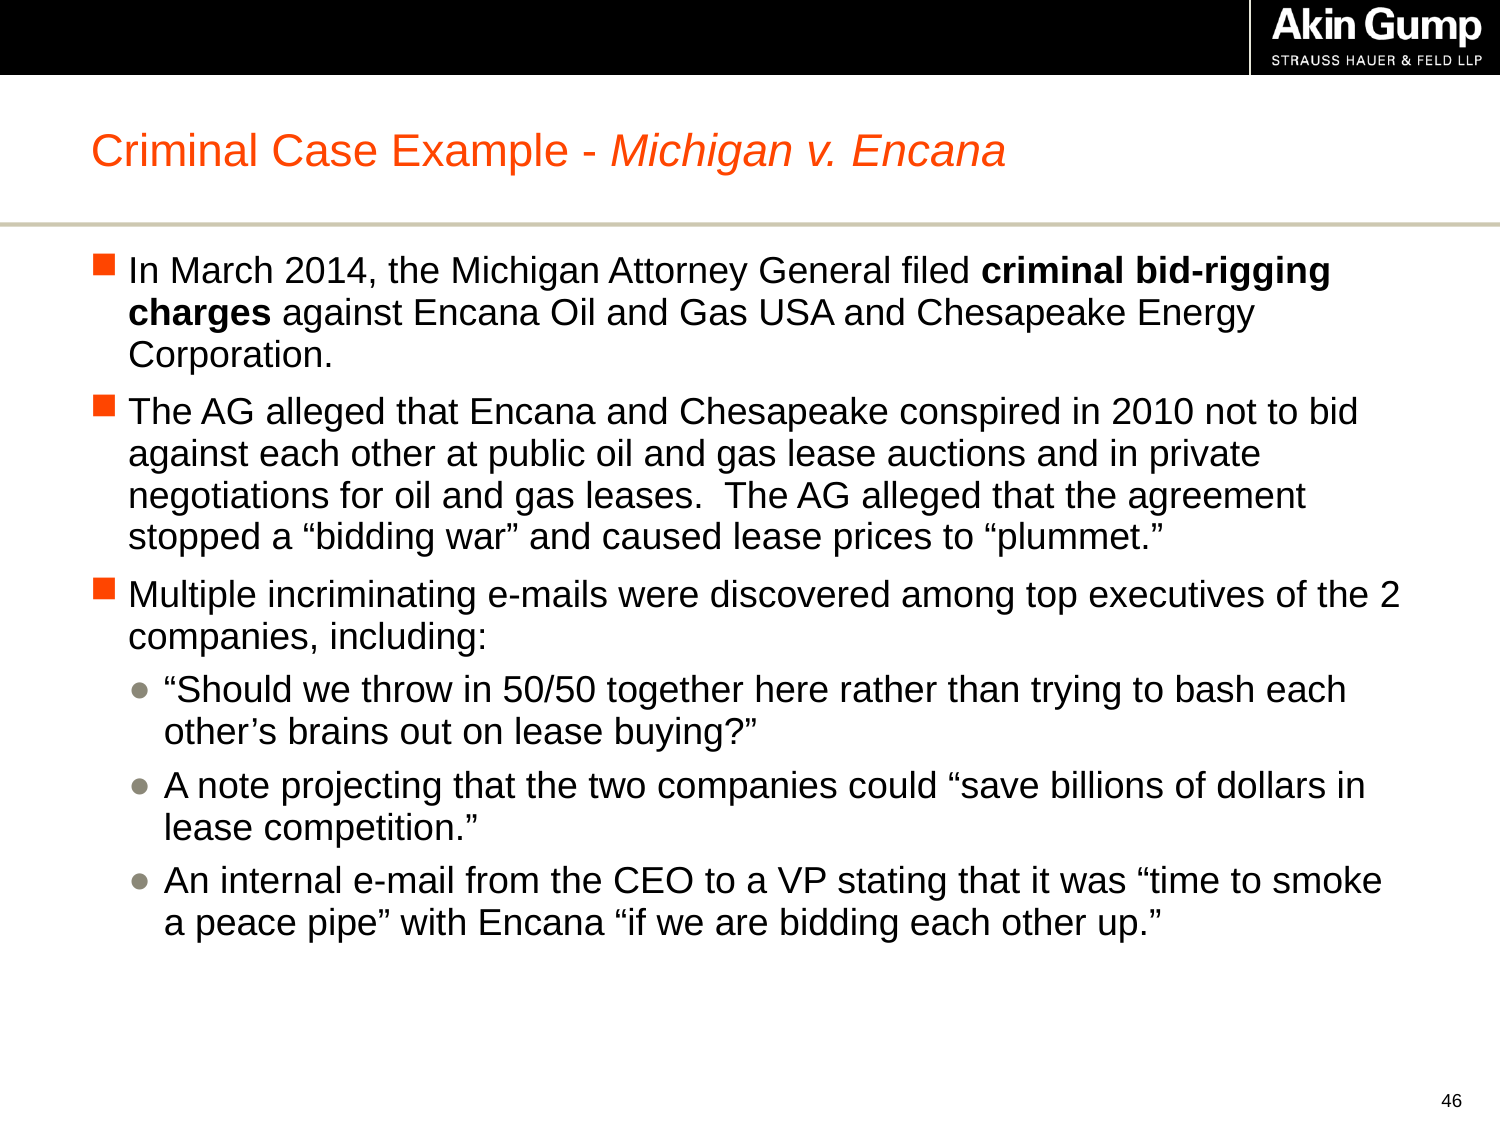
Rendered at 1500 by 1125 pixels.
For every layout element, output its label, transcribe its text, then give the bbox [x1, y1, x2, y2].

slide_number 45 [1402, 1077, 1463, 1122]
list In March 2014, the Michigan Attorney General filed criminal bid-rigging charges against Encana Oil and Gas USA and Chesapeake Energy Corporation. The AG alleged that Encana and Chesapeake conspired in 2010 not to bid against each other at public oil and gas lease auctions and in private negotiations for oil and gas leases. The AG alleged that the agreement stopped a “bidding war” and caused lease prices to “plummet.” Multiple incriminating e-mails were discovered among top executives of the 2 companies, including: “Should we throw in 50/50 together here rather than trying to bash each other’s brains out on lease buying?” A note projecting that the two companies could “save billions of dollars in lease competition.” An internal e-mail from the CEO to a VP stating that it was “time to smoke a peace pipe” with Encana “if we are bidding each other up.” [74, 249, 1425, 1039]
picture [1268, 2, 1485, 70]
title Criminal Case Example - Michigan v. Encana [75, 77, 1426, 226]
